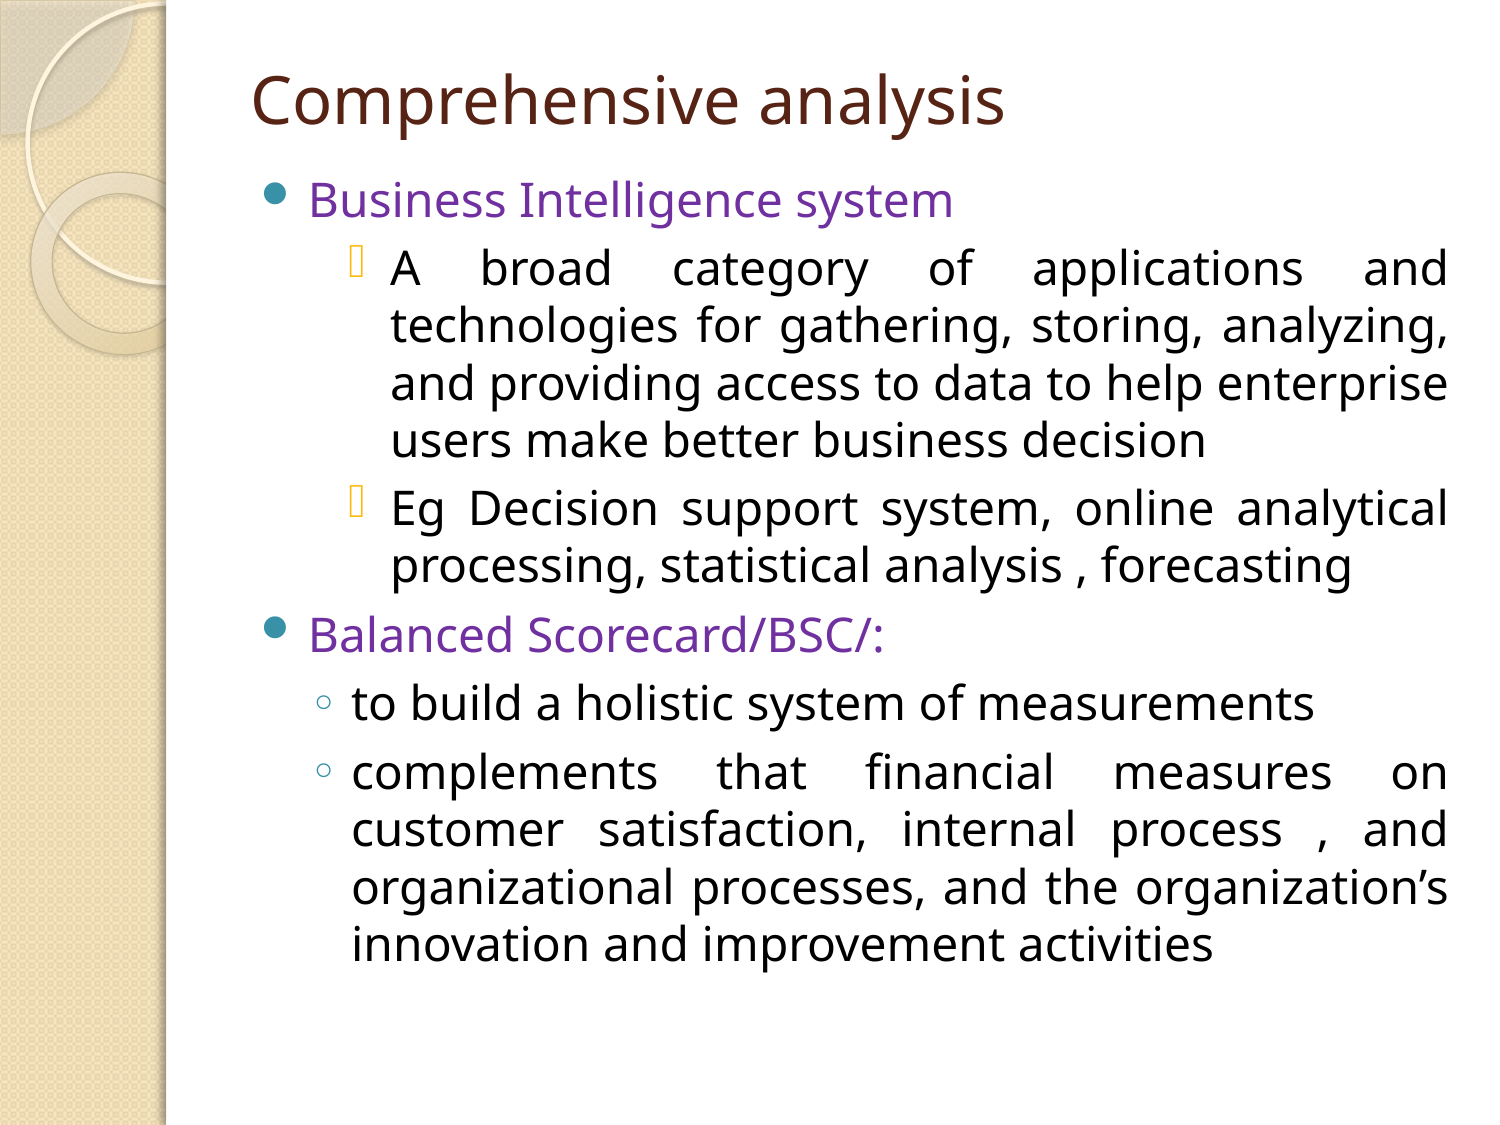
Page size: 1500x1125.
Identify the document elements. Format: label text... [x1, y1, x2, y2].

list Business Intelligence system A broad category of applications and technologies for gathering, storing, analyzing, and providing access to data to help enterprise users make better business decision Eg Decision support system, online analytical processing, statistical analysis , forecasting Balanced Scorecard/BSC/: to build a holistic system of measurements complements that financial measures on customer satisfaction, internal process , and organizational processes, and the organization’s innovation and improvement activities [235, 162, 1466, 1025]
title Comprehensive analysis [235, 45, 1466, 150]
